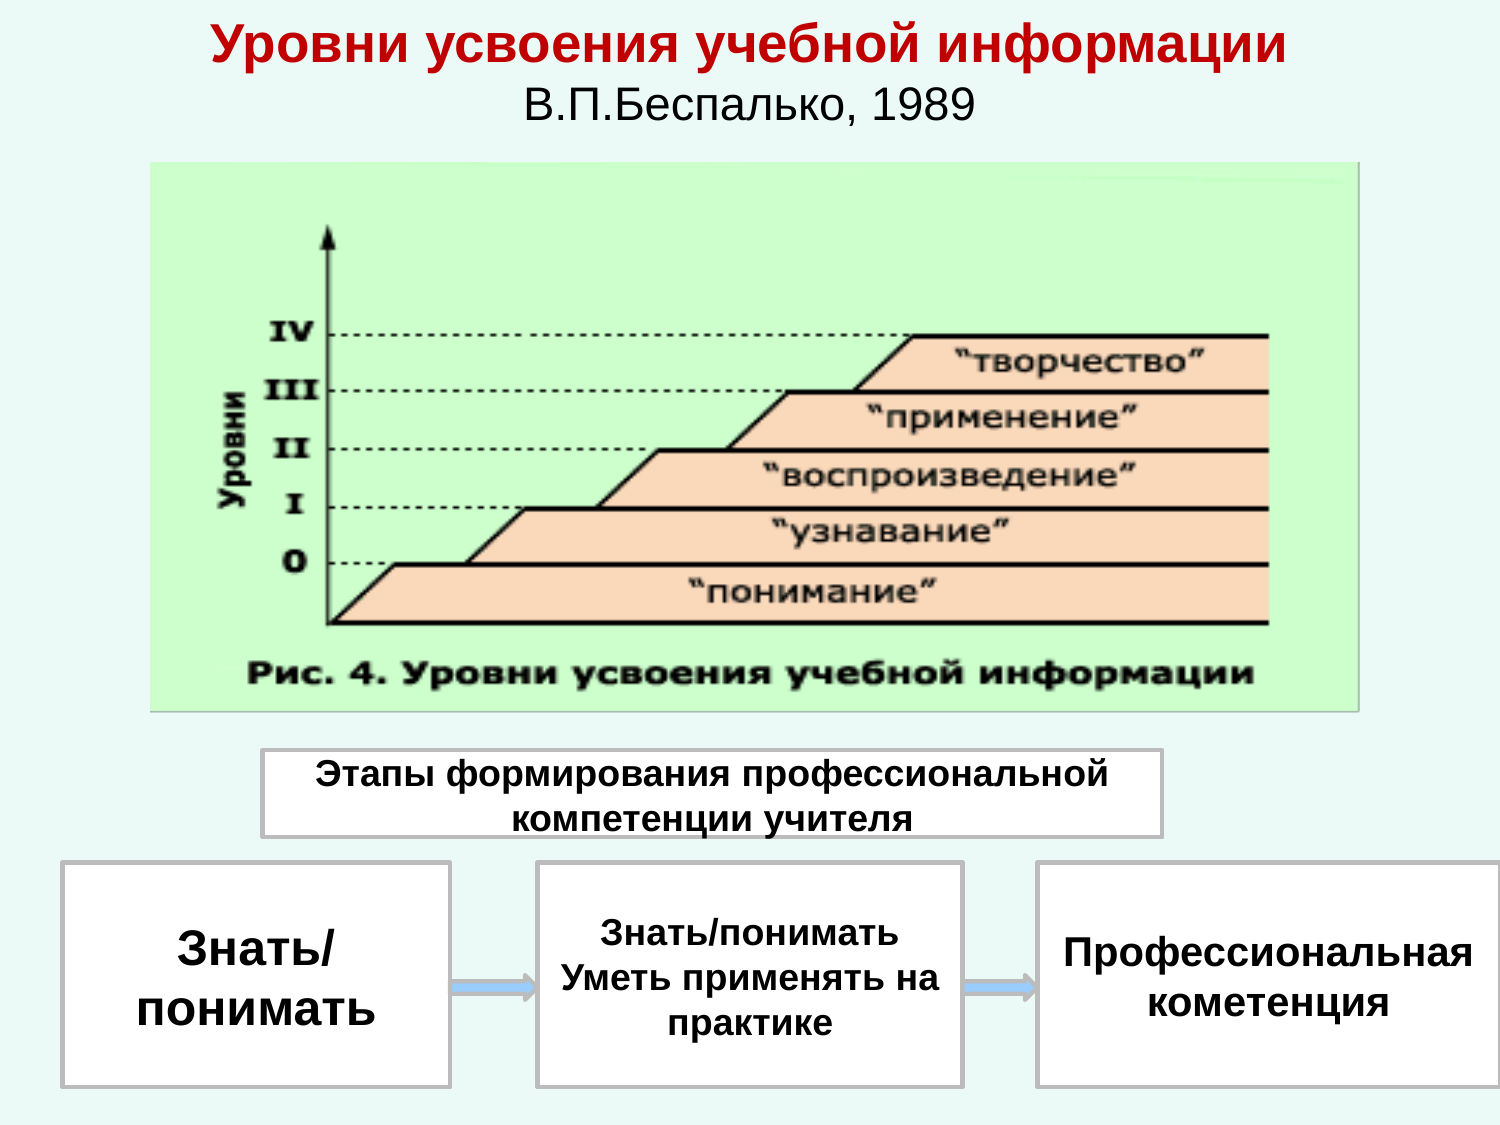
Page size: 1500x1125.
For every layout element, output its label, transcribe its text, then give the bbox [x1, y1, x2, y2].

text_box Знать/ понимать [60, 860, 452, 1089]
text_box [447, 973, 540, 1002]
text_box Профессиональная кометенция [1035, 860, 1500, 1089]
title Уровни усвоения учебной информации В.П.Беспалько, 1989 [74, 0, 1426, 138]
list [149, 162, 1363, 716]
text_box Этапы формирования профессиональной компетенции учителя [260, 748, 1164, 839]
text_box Знать/понимать Уметь применять на практике [535, 860, 965, 1089]
text_box [960, 973, 1040, 1002]
